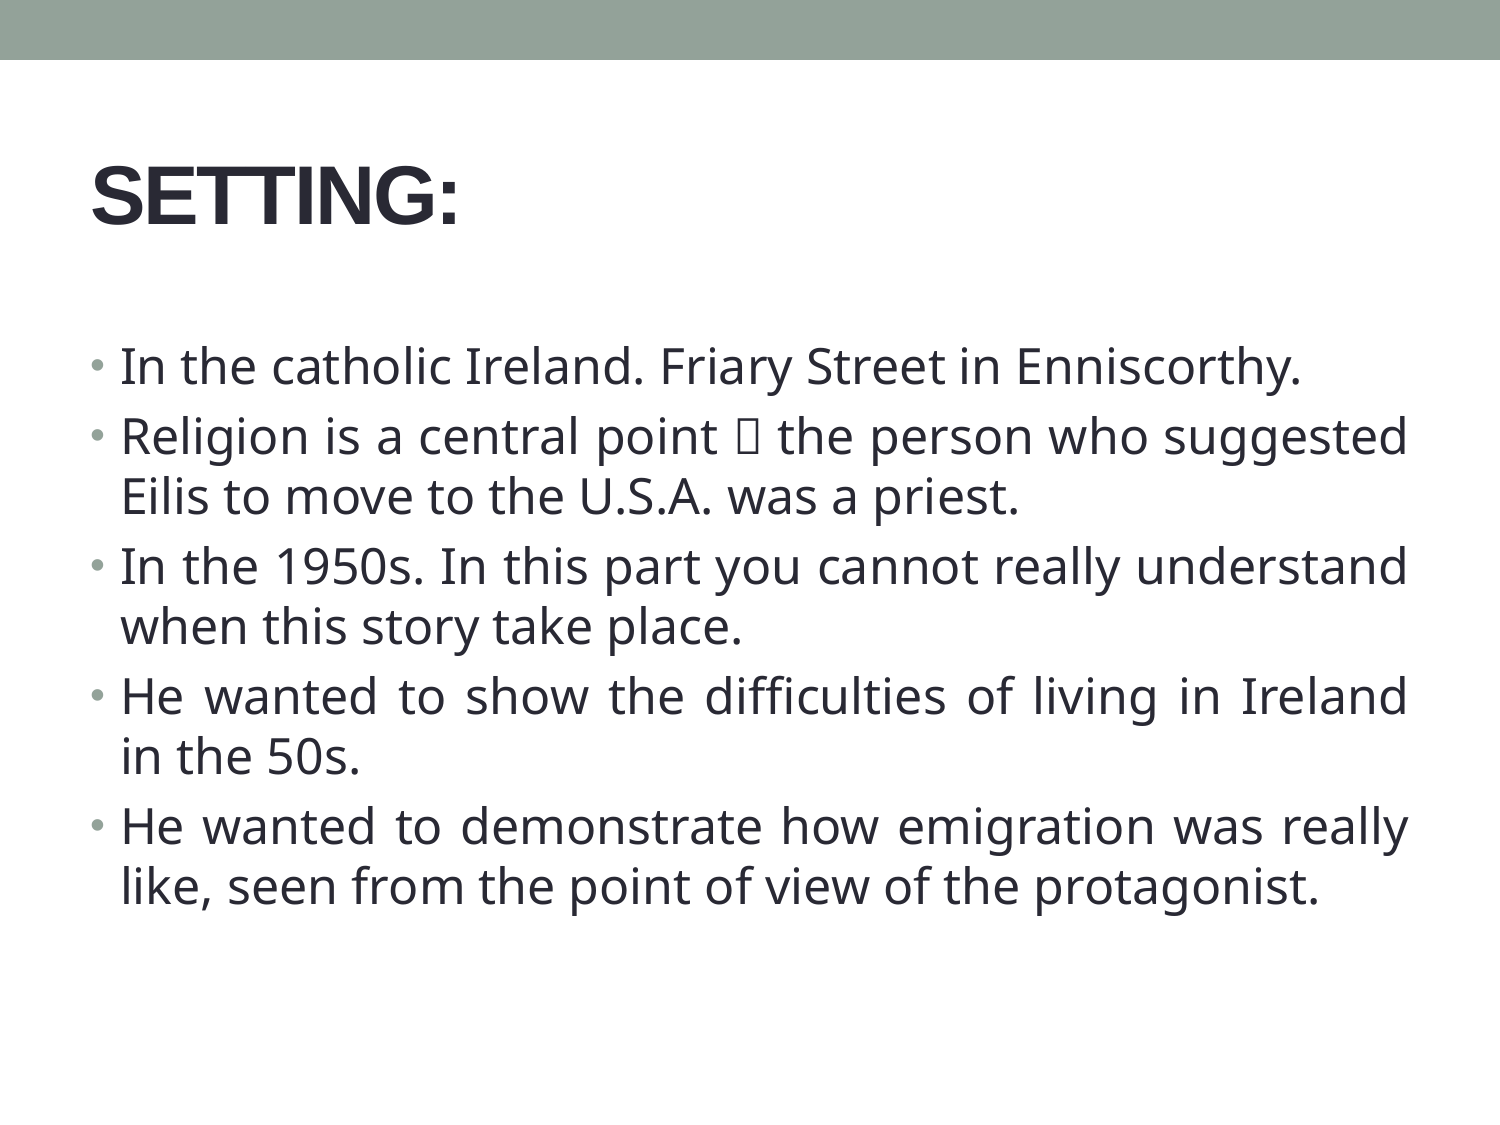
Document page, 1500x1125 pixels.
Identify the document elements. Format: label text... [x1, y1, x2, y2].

list In the catholic Ireland. Friary Street in Enniscorthy. Religion is a central point  the person who suggested Eilis to move to the U.S.A. was a priest. In the 1950s. In this part you cannot really understand when this story take place. He wanted to show the difficulties of living in Ireland in the 50s. He wanted to demonstrate how emigration was really like, seen from the point of view of the protagonist. [75, 327, 1425, 1069]
title SETTING: [75, 60, 1425, 323]
